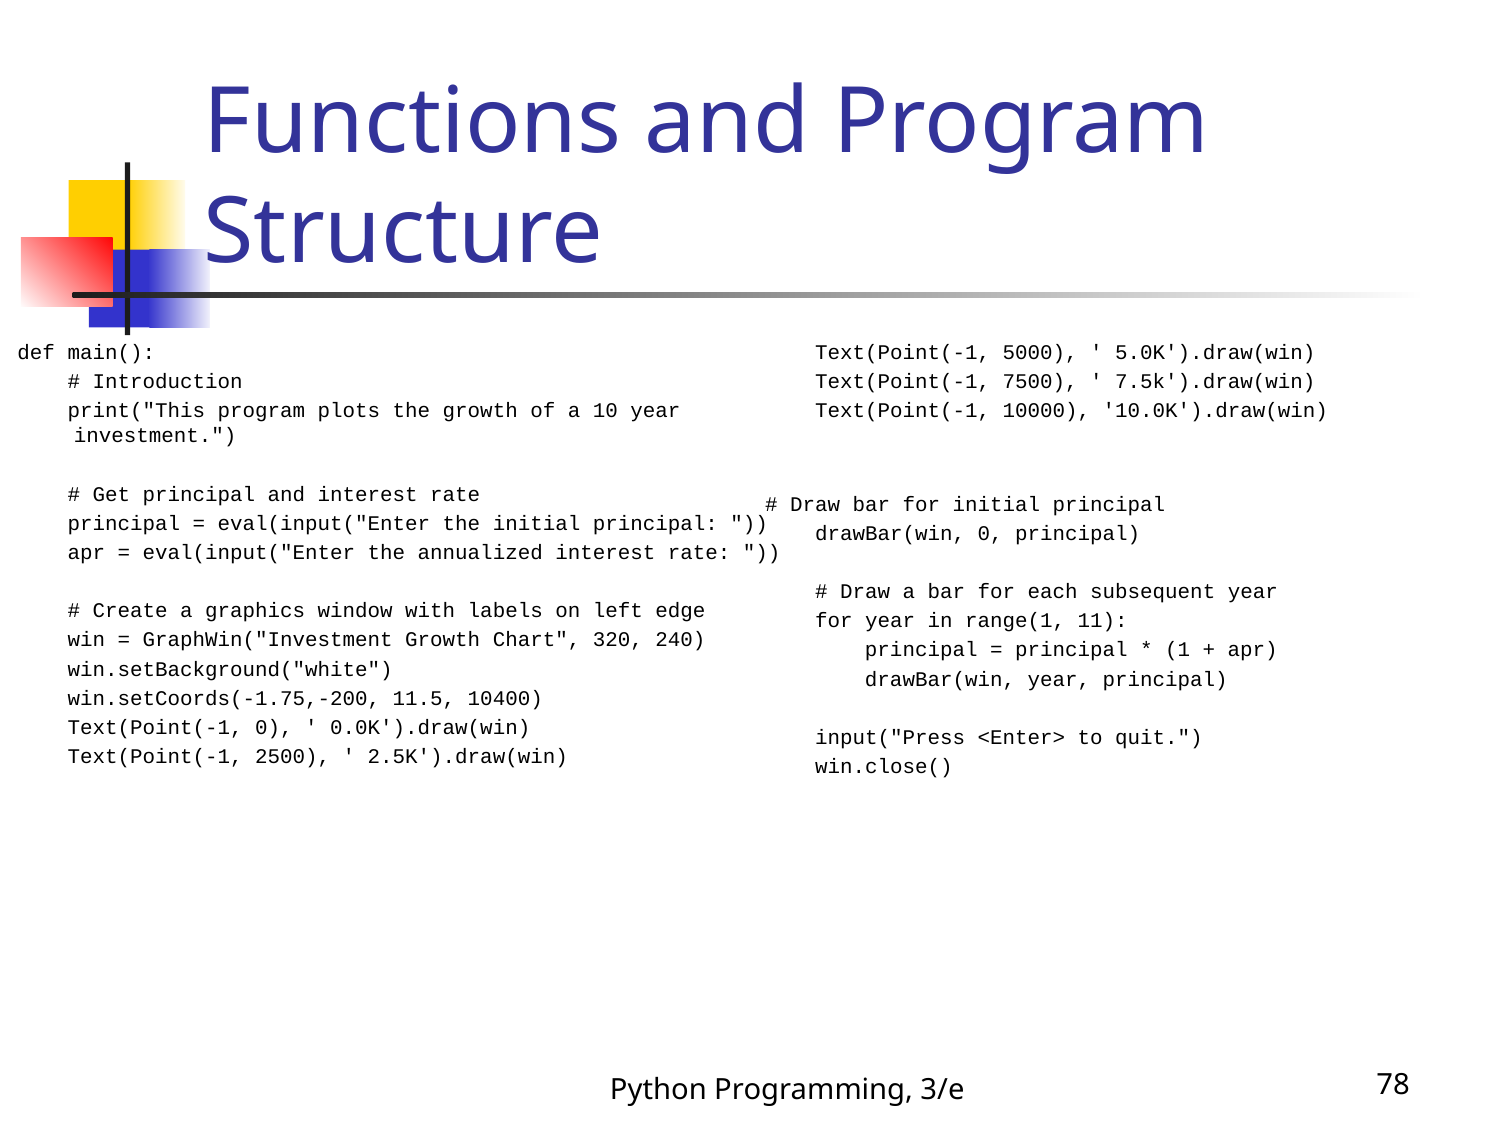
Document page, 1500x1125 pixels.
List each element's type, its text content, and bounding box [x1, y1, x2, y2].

title Functions and Program Structure [188, 101, 1468, 289]
footer Python Programming, 3/e [549, 1037, 1026, 1113]
list Text(Point(-1, 5000), ' 5.0K').draw(win) Text(Point(-1, 7500), ' 7.5k').draw(win) Text(Point(-1, 10000), '10.0K').draw(win) # Draw bar for initial principal drawBar(win, 0, principal) # Draw a bar for each subsequent year for year in range(1, 11): principal = principal * (1 + apr) drawBar(win, year, principal) input("Press <Enter> to quit.") win.close() [750, 331, 1500, 1006]
slide_number 78 [1112, 1037, 1426, 1113]
list def main(): # Introduction print("This program plots the growth of a 10 year investment.") # Get principal and interest rate principal = eval(input("Enter the initial principal: ")) apr = eval(input("Enter the annualized interest rate: ")) # Create a graphics window with labels on left edge win = GraphWin("Investment Growth Chart", 320, 240) win.setBackground("white") win.setCoords(-1.75,-200, 11.5, 10400) Text(Point(-1, 0), ' 0.0K').draw(win) Text(Point(-1, 2500), ' 2.5K').draw(win) [2, 331, 750, 1006]
